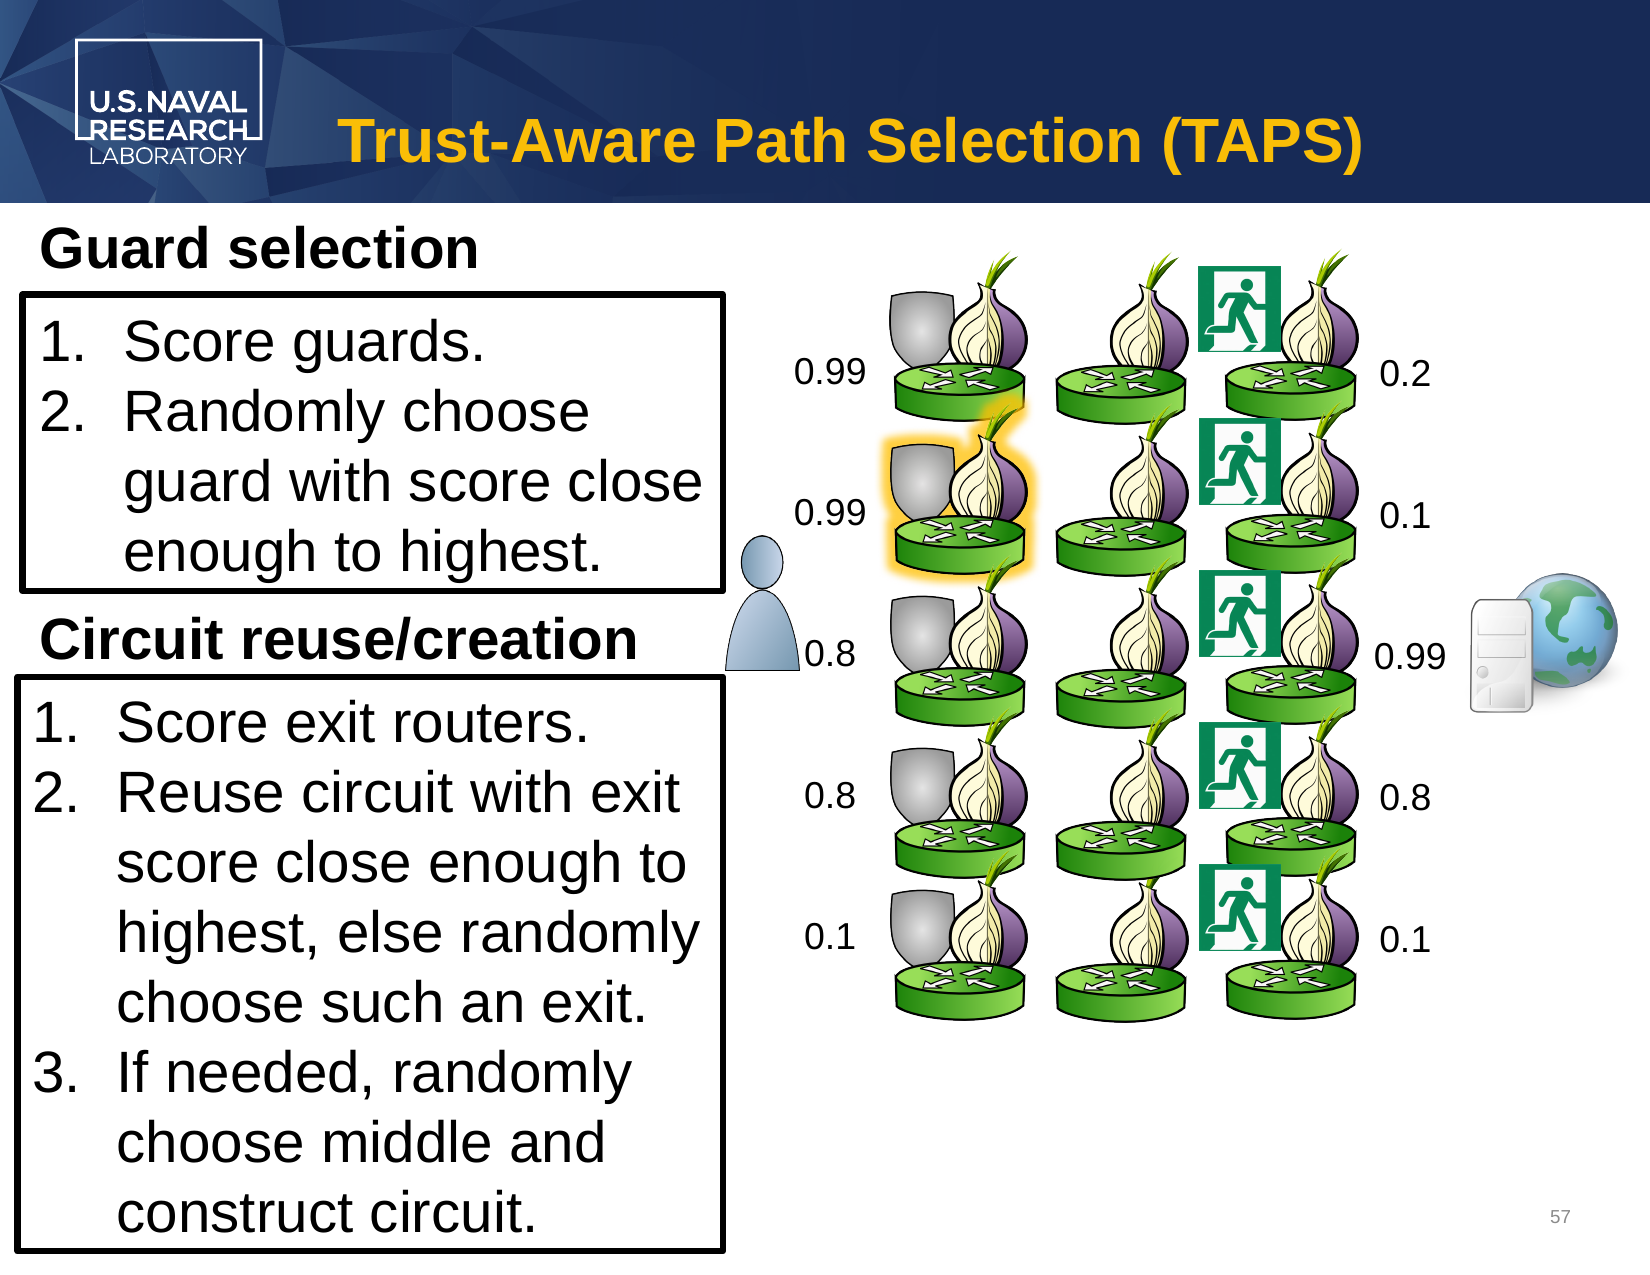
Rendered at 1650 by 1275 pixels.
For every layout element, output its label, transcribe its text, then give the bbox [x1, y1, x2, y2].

text_box 0.1 [1359, 483, 1456, 544]
text_box 0.1 [1359, 907, 1456, 967]
text_box Guard selection [25, 203, 706, 289]
text_box 0.8 [774, 622, 886, 682]
picture [1051, 251, 1189, 1023]
text_box 0.2 [1359, 341, 1456, 402]
picture [889, 250, 1028, 1021]
picture [1463, 573, 1630, 716]
text_box Score guards. Randomly choose guard with score close enough to highest. [22, 294, 723, 592]
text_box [1198, 248, 1359, 421]
text_box 0.1 [774, 904, 886, 965]
text_box 0.8 [1359, 765, 1456, 826]
text_box Circuit reuse/creation [24, 593, 706, 676]
picture [0, 0, 1650, 203]
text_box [1199, 704, 1359, 846]
text_box 0.99 [774, 480, 875, 541]
text_box 0.99 [774, 339, 886, 400]
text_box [1199, 552, 1359, 704]
text_box Score exit routers. Reuse circuit with exit score close enough to highest, else randomly choose such an exit. If needed, randomly choose middle and construct circuit. [17, 676, 723, 1252]
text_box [1199, 846, 1359, 1020]
title Trust-Aware Path Selection (TAPS) [337, 104, 1538, 180]
text_box 0.99 [1359, 624, 1463, 685]
slide_number 57 [1200, 1181, 1572, 1250]
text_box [1199, 400, 1359, 552]
picture [725, 535, 800, 671]
text_box 0.8 [774, 763, 886, 824]
